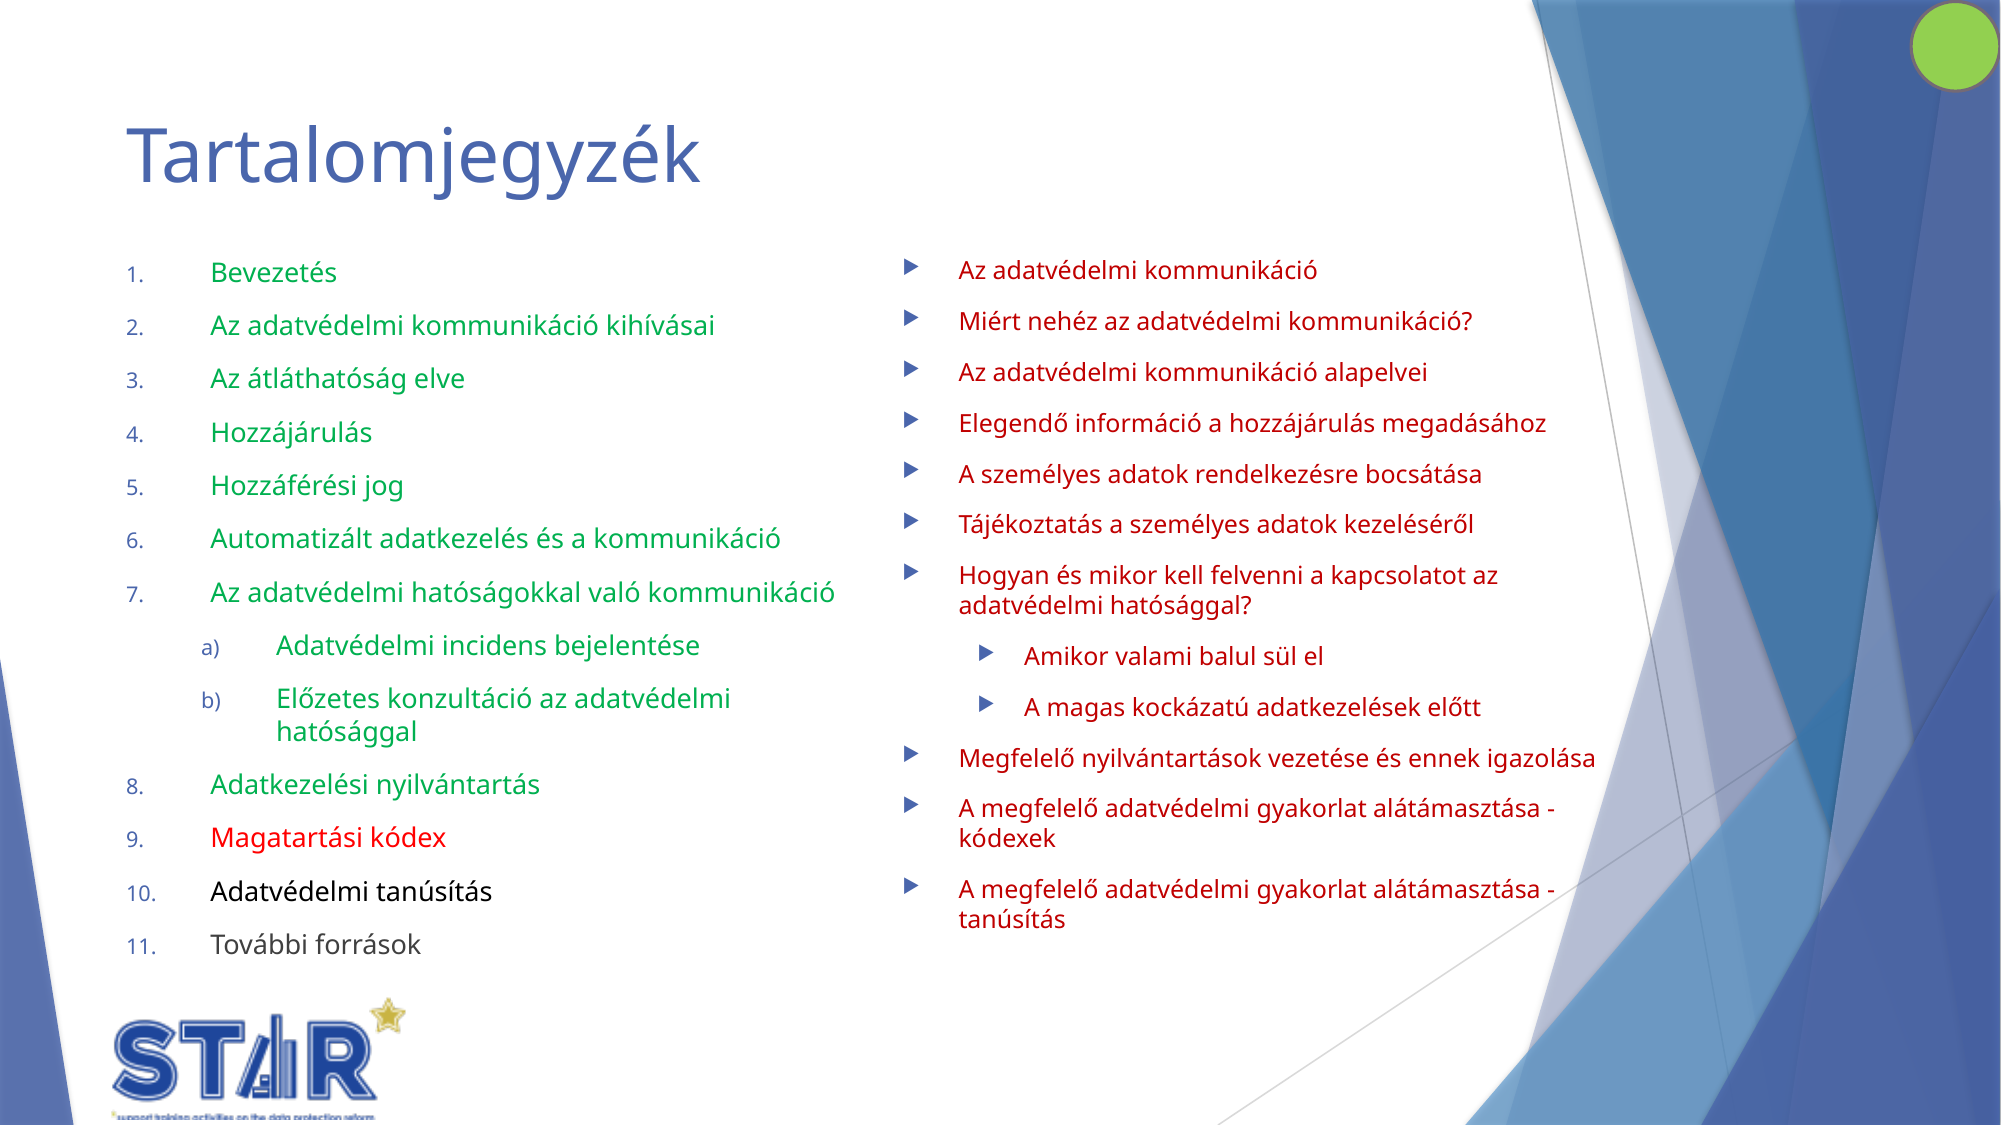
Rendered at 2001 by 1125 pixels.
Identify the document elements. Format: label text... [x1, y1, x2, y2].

list Bevezetés Az adatvédelmi kommunikáció kihívásai Az átláthatóság elve Hozzájárulás Hozzáférési jog Automatizált adatkezelés és a kommunikáció Az adatvédelmi hatóságokkal való kommunikáció Adatvédelmi incidens bejelentése Előzetes konzultáció az adatvédelmi hatósággal Adatkezelési nyilvántartás Magatartási kódex Adatvédelmi tanúsítás További források [111, 247, 860, 992]
list Az adatvédelmi kommunikáció Miért nehéz az adatvédelmi kommunikáció? Az adatvédelmi kommunikáció alapelvei Elegendő információ a hozzájárulás megadásához A személyes adatok rendelkezésre bocsátása Tájékoztatás a személyes adatok kezeléséről Hogyan és mikor kell felvenni a kapcsolatot az adatvédelmi hatósággal? Amikor valami balul sül el A magas kockázatú adatkezelések előtt Megfelelő nyilvántartások vezetése és ennek igazolása A megfelelő adatvédelmi gyakorlat alátámasztása - kódexek A megfelelő adatvédelmi gyakorlat alátámasztása - tanúsítás [887, 247, 1641, 992]
text_box [1909, 0, 2000, 93]
title Tartalomjegyzék [111, 99, 1522, 217]
